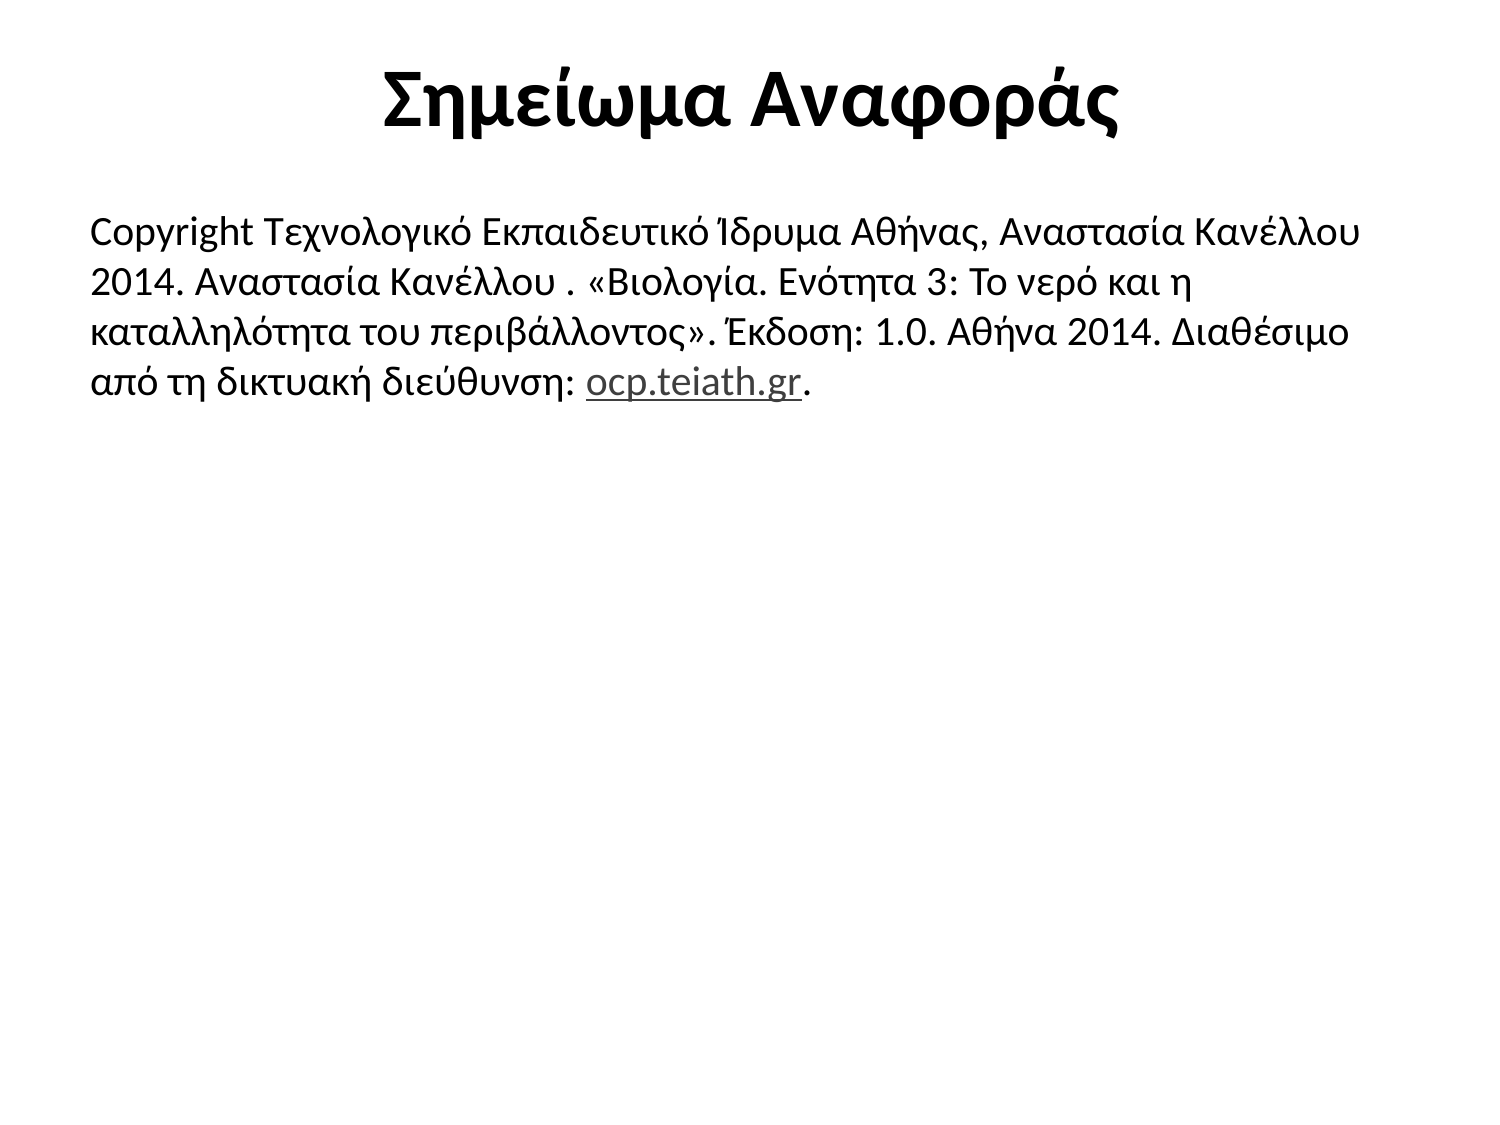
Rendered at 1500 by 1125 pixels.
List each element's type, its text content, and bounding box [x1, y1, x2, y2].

title Σημείωμα Αναφοράς [76, 19, 1427, 169]
list Copyright Τεχνολογικό Εκπαιδευτικό Ίδρυμα Αθήνας, Αναστασία Κανέλλου 2014. Αναστασία Κανέλλου . «Βιολογία. Ενότητα 3: Το νερό και η καταλληλότητα του περιβάλλοντος». Έκδοση: 1.0. Αθήνα 2014. Διαθέσιμο από τη δικτυακή διεύθυνση: ocp.teiath.gr. [75, 196, 1425, 1024]
